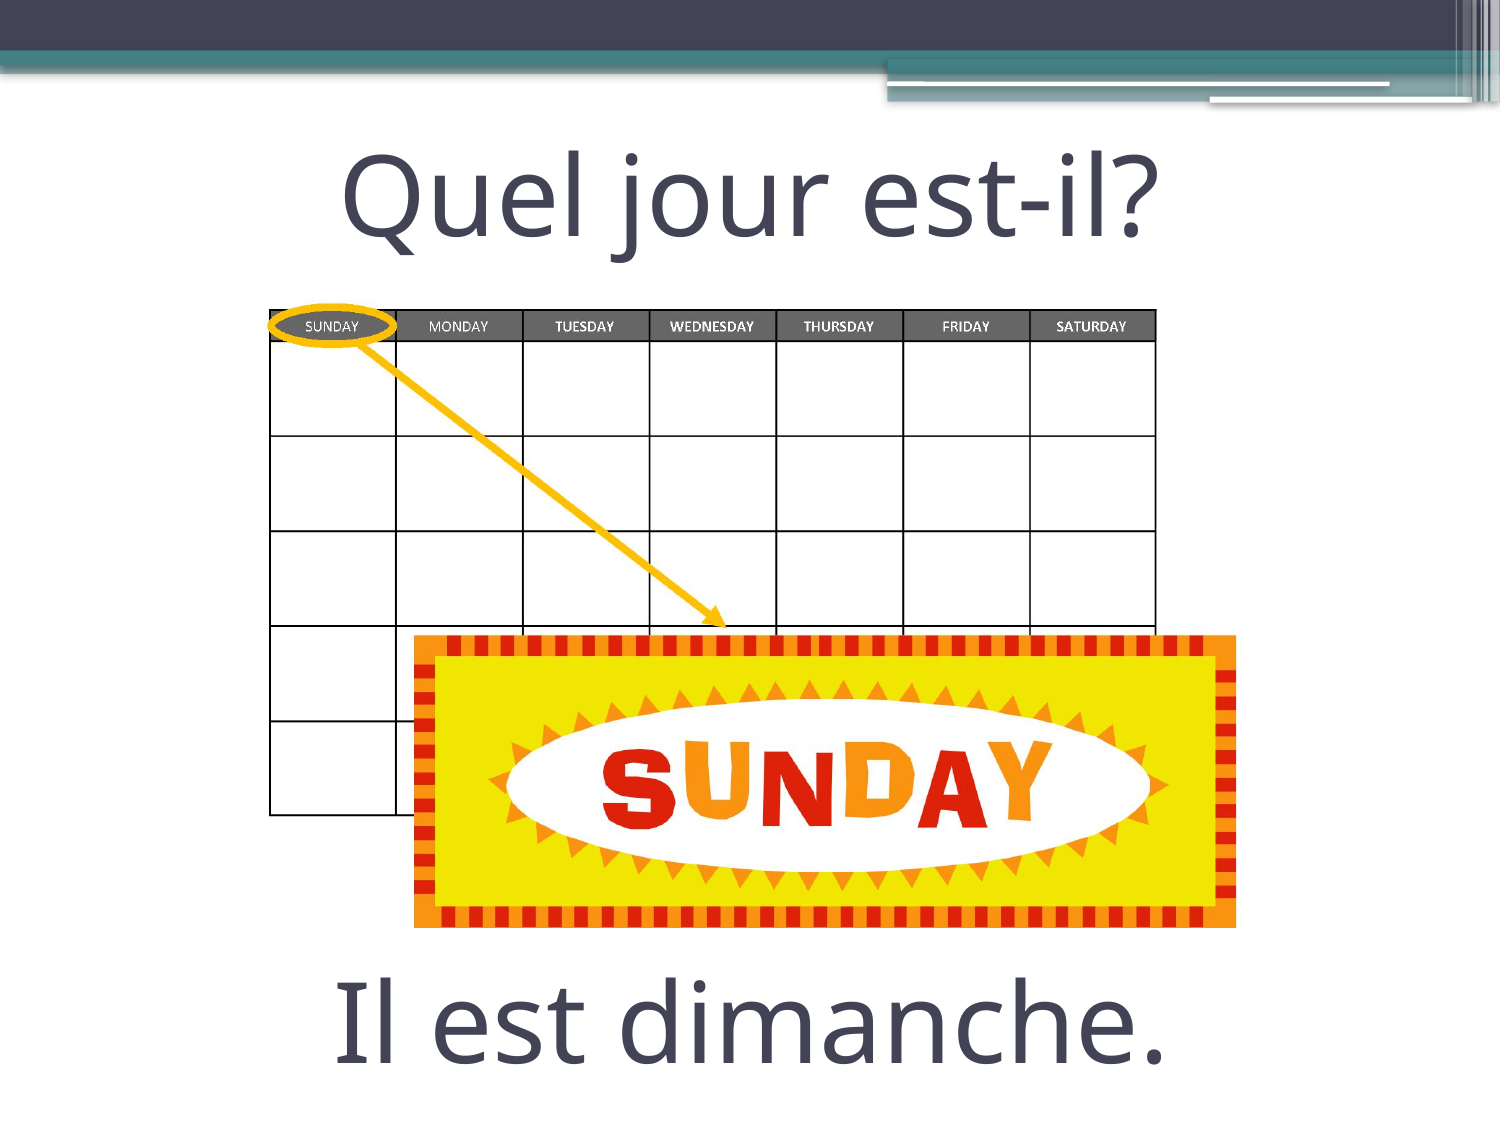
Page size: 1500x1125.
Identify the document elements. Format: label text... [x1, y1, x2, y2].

text_box Il est dimanche. [76, 930, 1427, 1106]
title Quel jour est-il? [75, 103, 1425, 279]
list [263, 299, 1237, 928]
